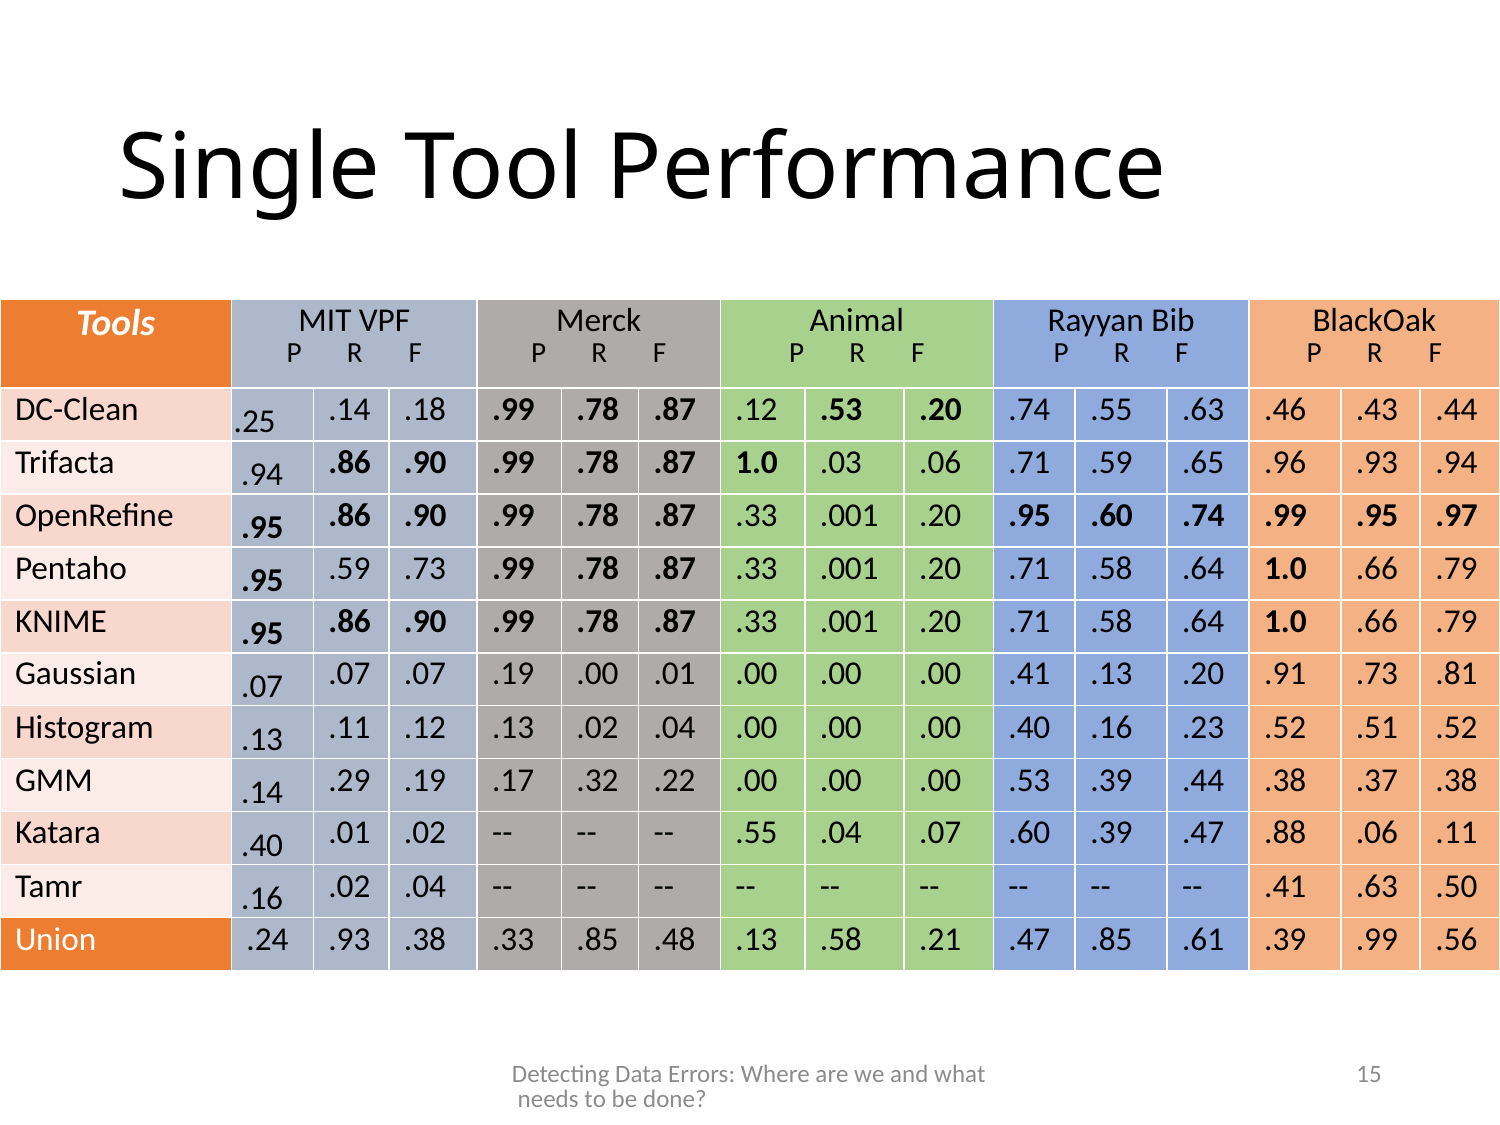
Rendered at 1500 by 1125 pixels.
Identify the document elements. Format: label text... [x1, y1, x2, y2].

table_cell .95 [232, 548, 313, 599]
table_cell .06 [905, 442, 993, 493]
table_cell .001 [806, 495, 903, 546]
table_cell .94 [1421, 442, 1499, 493]
table_cell .95 [232, 601, 313, 652]
table_cell .001 [806, 548, 903, 599]
table_cell .22 [639, 759, 720, 811]
table_cell .90 [390, 495, 476, 546]
table_cell GMM [1, 759, 231, 811]
table_cell .14 [232, 759, 313, 811]
table_cell .71 [994, 548, 1074, 599]
table_cell .12 [721, 389, 804, 440]
table_cell .90 [390, 601, 476, 652]
table_cell -- [994, 865, 1074, 917]
table_cell .17 [478, 759, 561, 811]
table_cell .24 [232, 918, 313, 970]
table_cell .41 [1250, 865, 1340, 917]
footer Detecting Data Errors: Where are we and what needs to be done? [496, 1042, 1004, 1103]
table_header Merck P R F [478, 300, 720, 387]
table_header MIT VPF P R F [232, 300, 476, 387]
table_cell .02 [314, 865, 388, 917]
table_cell Pentaho [1, 548, 231, 599]
table_cell .37 [1342, 759, 1419, 811]
table_cell .07 [390, 654, 476, 705]
table_cell .56 [1421, 918, 1499, 970]
table_cell .55 [721, 812, 804, 864]
table_cell .23 [1168, 706, 1248, 758]
table_cell .52 [1250, 706, 1340, 758]
table_cell .06 [1342, 812, 1419, 864]
table_cell .20 [905, 495, 993, 546]
table_cell .91 [1250, 654, 1340, 705]
table_cell .00 [721, 654, 804, 705]
table_cell .66 [1342, 548, 1419, 599]
table_cell .97 [1421, 495, 1499, 546]
table_cell Gaussian [1, 654, 231, 705]
table_cell .00 [806, 706, 903, 758]
table_cell Trifacta [1, 442, 231, 493]
table_cell -- [639, 865, 720, 917]
table_cell .01 [639, 654, 720, 705]
table_cell OpenRefine [1, 495, 231, 546]
table_cell .60 [994, 812, 1074, 864]
table_cell .001 [806, 601, 903, 652]
table_cell DC-Clean [1, 389, 231, 440]
table_cell .86 [314, 601, 388, 652]
table_cell .38 [1250, 759, 1340, 811]
table_cell .40 [232, 812, 313, 864]
table_cell .71 [994, 601, 1074, 652]
table_cell .11 [1421, 812, 1499, 864]
table_cell .00 [905, 759, 993, 811]
table_cell .04 [806, 812, 903, 864]
table_cell .46 [1250, 389, 1340, 440]
table_cell .14 [314, 389, 388, 440]
table_cell .87 [639, 495, 720, 546]
table_cell .07 [232, 654, 313, 705]
table_cell .79 [1421, 548, 1499, 599]
table_cell -- [562, 812, 638, 864]
table_cell .87 [639, 389, 720, 440]
table_cell .99 [478, 601, 561, 652]
table_cell .74 [1168, 495, 1248, 546]
table_cell .87 [639, 548, 720, 599]
table_cell .03 [806, 442, 903, 493]
table_cell .58 [806, 918, 903, 970]
table_cell .66 [1342, 601, 1419, 652]
table_cell .95 [1342, 495, 1419, 546]
table_cell 1.0 [721, 442, 804, 493]
table_cell .73 [390, 548, 476, 599]
table_cell .18 [390, 389, 476, 440]
table_cell .78 [562, 389, 638, 440]
table_cell .19 [478, 654, 561, 705]
table_header Tools [1, 300, 231, 387]
table_cell .04 [390, 865, 476, 917]
table_cell .52 [1421, 706, 1499, 758]
table_cell .99 [1250, 495, 1340, 546]
table_cell .21 [905, 918, 993, 970]
table_cell .01 [314, 812, 388, 864]
table_cell .00 [721, 759, 804, 811]
table_cell .48 [639, 918, 720, 970]
table_cell .00 [806, 654, 903, 705]
table_cell .90 [390, 442, 476, 493]
table_cell .86 [314, 495, 388, 546]
table_cell .33 [478, 918, 561, 970]
table_cell .13 [232, 706, 313, 758]
table_cell .53 [994, 759, 1074, 811]
table_cell .39 [1250, 918, 1340, 970]
table_cell .13 [478, 706, 561, 758]
table_cell .51 [1342, 706, 1419, 758]
table_cell .40 [994, 706, 1074, 758]
table_cell .58 [1076, 548, 1166, 599]
table_cell -- [721, 865, 804, 917]
table_cell .58 [1076, 601, 1166, 652]
table_cell .71 [994, 442, 1074, 493]
table_cell .64 [1168, 548, 1248, 599]
table_cell Histogram [1, 706, 231, 758]
table_cell .99 [1342, 918, 1419, 970]
table_cell .78 [562, 495, 638, 546]
table_cell .64 [1168, 601, 1248, 652]
table_cell .44 [1168, 759, 1248, 811]
table_cell .20 [1168, 654, 1248, 705]
table_cell .86 [314, 442, 388, 493]
table_cell .11 [314, 706, 388, 758]
table_cell .95 [994, 495, 1074, 546]
table_header BlackOak P R F [1250, 300, 1499, 387]
table_cell -- [806, 865, 903, 917]
table_cell .20 [905, 389, 993, 440]
table_cell .85 [1076, 918, 1166, 970]
table_cell .20 [905, 548, 993, 599]
table_cell .07 [905, 812, 993, 864]
table_cell .12 [390, 706, 476, 758]
table_cell .20 [905, 601, 993, 652]
table_cell .00 [905, 654, 993, 705]
table_cell .38 [1421, 759, 1499, 811]
table_cell .93 [314, 918, 388, 970]
table_cell 1.0 [1250, 548, 1340, 599]
table_cell .63 [1168, 389, 1248, 440]
table_cell -- [1076, 865, 1166, 917]
table_cell .65 [1168, 442, 1248, 493]
table_cell .99 [478, 548, 561, 599]
table_cell .02 [390, 812, 476, 864]
table_header Rayyan Bib P R F [994, 300, 1248, 387]
table_cell .13 [721, 918, 804, 970]
table_cell -- [639, 812, 720, 864]
table_cell .07 [314, 654, 388, 705]
table_cell .61 [1168, 918, 1248, 970]
table_cell .78 [562, 601, 638, 652]
table_cell .99 [478, 442, 561, 493]
table_cell .29 [314, 759, 388, 811]
table_cell .33 [721, 548, 804, 599]
table_cell .38 [390, 918, 476, 970]
table_cell .04 [639, 706, 720, 758]
table_cell .19 [390, 759, 476, 811]
table_cell .87 [639, 601, 720, 652]
table_cell .88 [1250, 812, 1340, 864]
table_cell .41 [994, 654, 1074, 705]
table_cell .44 [1421, 389, 1499, 440]
table_cell .78 [562, 442, 638, 493]
table_cell .39 [1076, 812, 1166, 864]
table_cell Katara [1, 812, 231, 864]
table_cell .55 [1076, 389, 1166, 440]
table_cell Tamr [1, 865, 231, 917]
table_cell -- [905, 865, 993, 917]
table_cell .00 [721, 706, 804, 758]
table_cell Union [1, 918, 231, 970]
table_cell .16 [232, 865, 313, 917]
table_cell .47 [994, 918, 1074, 970]
table_cell .94 [232, 442, 313, 493]
table_cell .93 [1342, 442, 1419, 493]
table_cell .63 [1342, 865, 1419, 917]
table_cell .25 [232, 389, 313, 440]
table_cell .85 [562, 918, 638, 970]
table_cell .39 [1076, 759, 1166, 811]
table_cell .16 [1076, 706, 1166, 758]
table_cell .50 [1421, 865, 1499, 917]
table_header Animal P R F [721, 300, 993, 387]
table_cell .02 [562, 706, 638, 758]
table_cell -- [478, 865, 561, 917]
table_cell .79 [1421, 601, 1499, 652]
table_cell .00 [562, 654, 638, 705]
table_cell .99 [478, 389, 561, 440]
table_cell .00 [806, 759, 903, 811]
table_cell .99 [478, 495, 561, 546]
table_cell .87 [639, 442, 720, 493]
title Single Tool Performance [103, 59, 1397, 278]
table_cell .60 [1076, 495, 1166, 546]
table_cell 1.0 [1250, 601, 1340, 652]
table_cell .13 [1076, 654, 1166, 705]
table_cell .59 [1076, 442, 1166, 493]
table_cell .33 [721, 495, 804, 546]
table_cell KNIME [1, 601, 231, 652]
table_cell -- [1168, 865, 1248, 917]
table_cell .59 [314, 548, 388, 599]
table_cell .47 [1168, 812, 1248, 864]
table_cell .74 [994, 389, 1074, 440]
table_cell .81 [1421, 654, 1499, 705]
table_cell .95 [232, 495, 313, 546]
table_cell .43 [1342, 389, 1419, 440]
table_cell .53 [806, 389, 903, 440]
table_cell .96 [1250, 442, 1340, 493]
table_cell .73 [1342, 654, 1419, 705]
slide_number 15 [1059, 1042, 1397, 1103]
table_cell .32 [562, 759, 638, 811]
table_cell -- [478, 812, 561, 864]
table_cell .00 [905, 706, 993, 758]
table_cell .33 [721, 601, 804, 652]
table_cell -- [562, 865, 638, 917]
table_cell .78 [562, 548, 638, 599]
